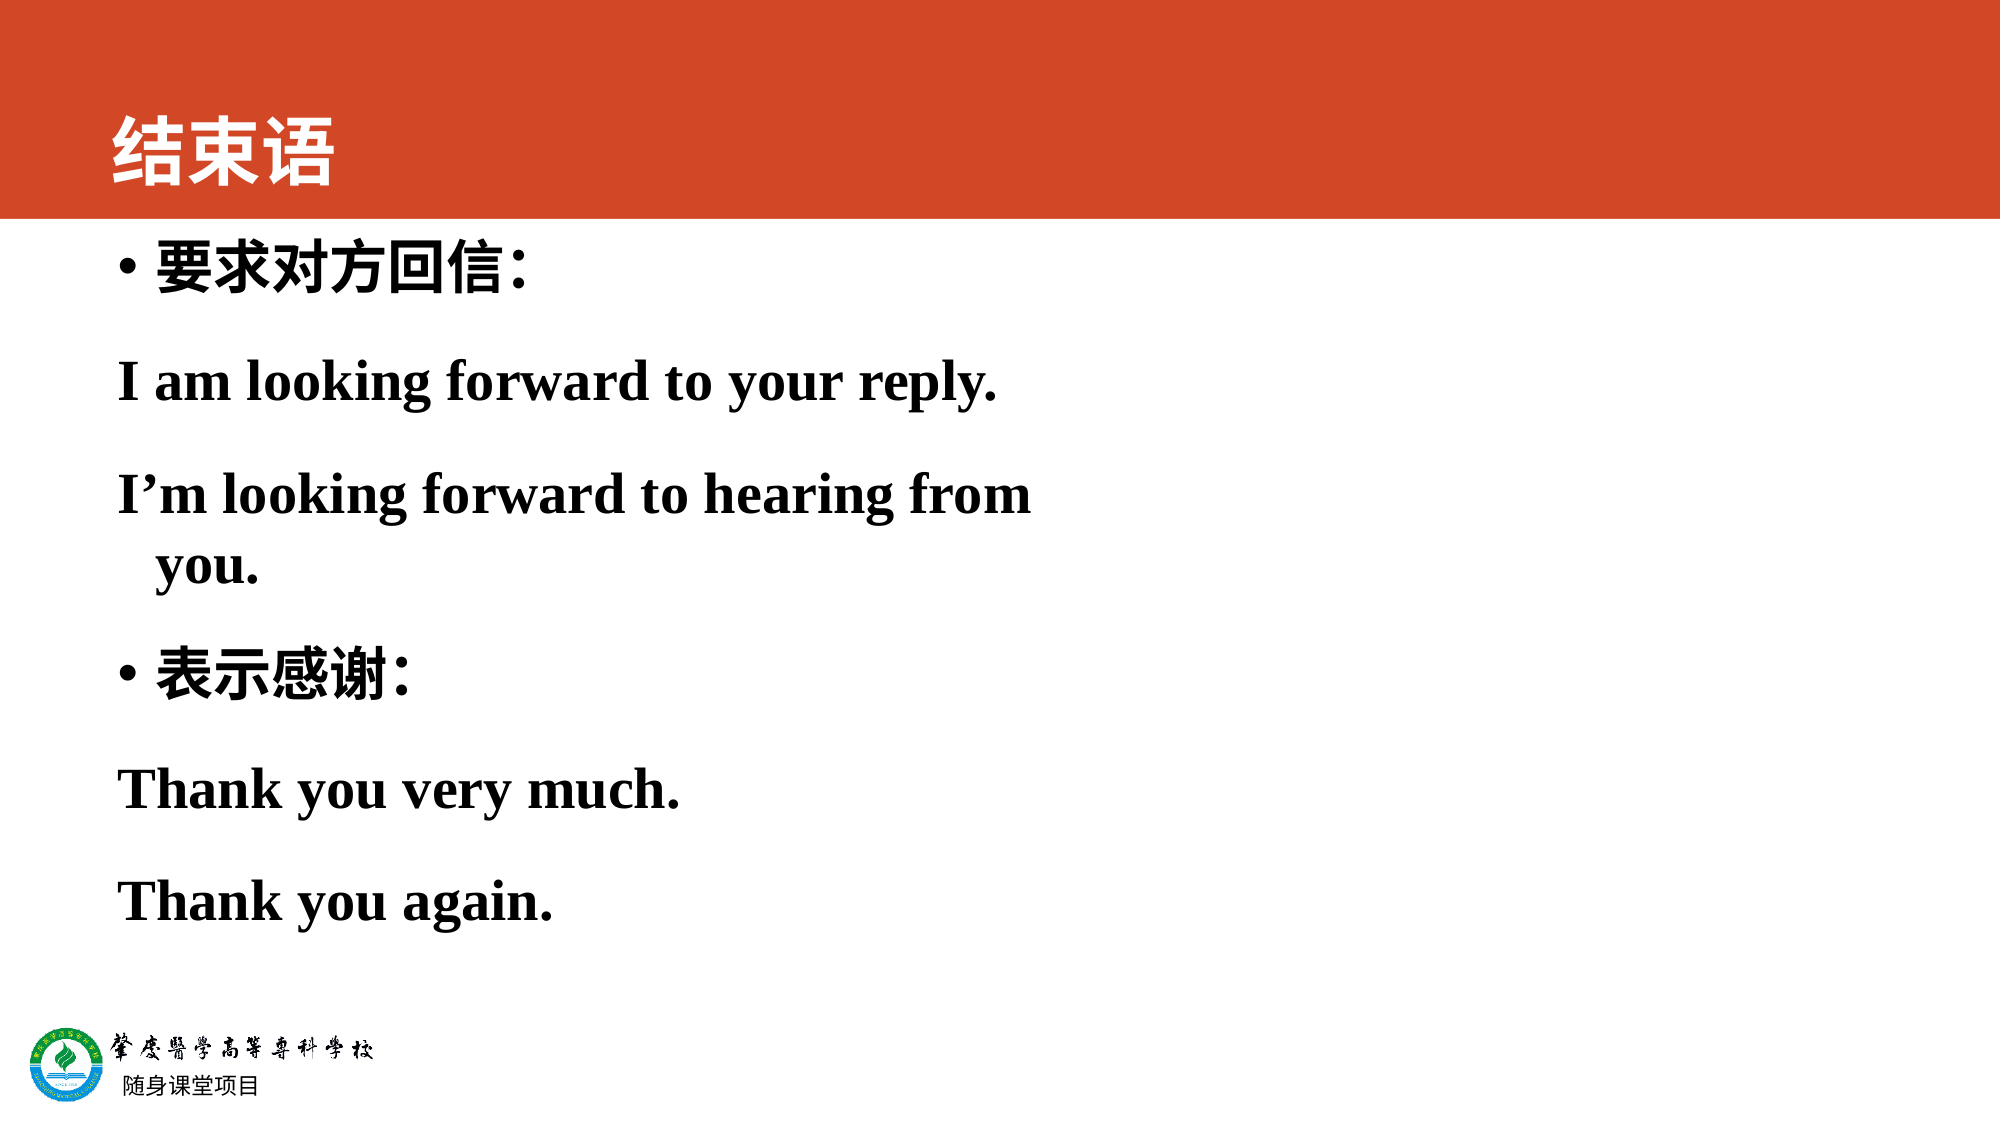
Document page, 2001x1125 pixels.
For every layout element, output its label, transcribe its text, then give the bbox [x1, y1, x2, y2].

list 要求对方回信： I am looking forward to your reply. I’m looking forward to hearing from you. 表示感谢： Thank you very much. Thank you again. [102, 222, 1158, 919]
picture [47, 1079, 86, 1090]
title 结束语 [96, 40, 1599, 203]
picture [76, 1074, 103, 1102]
picture [106, 1028, 374, 1067]
picture [29, 1071, 58, 1102]
picture [29, 1027, 103, 1078]
